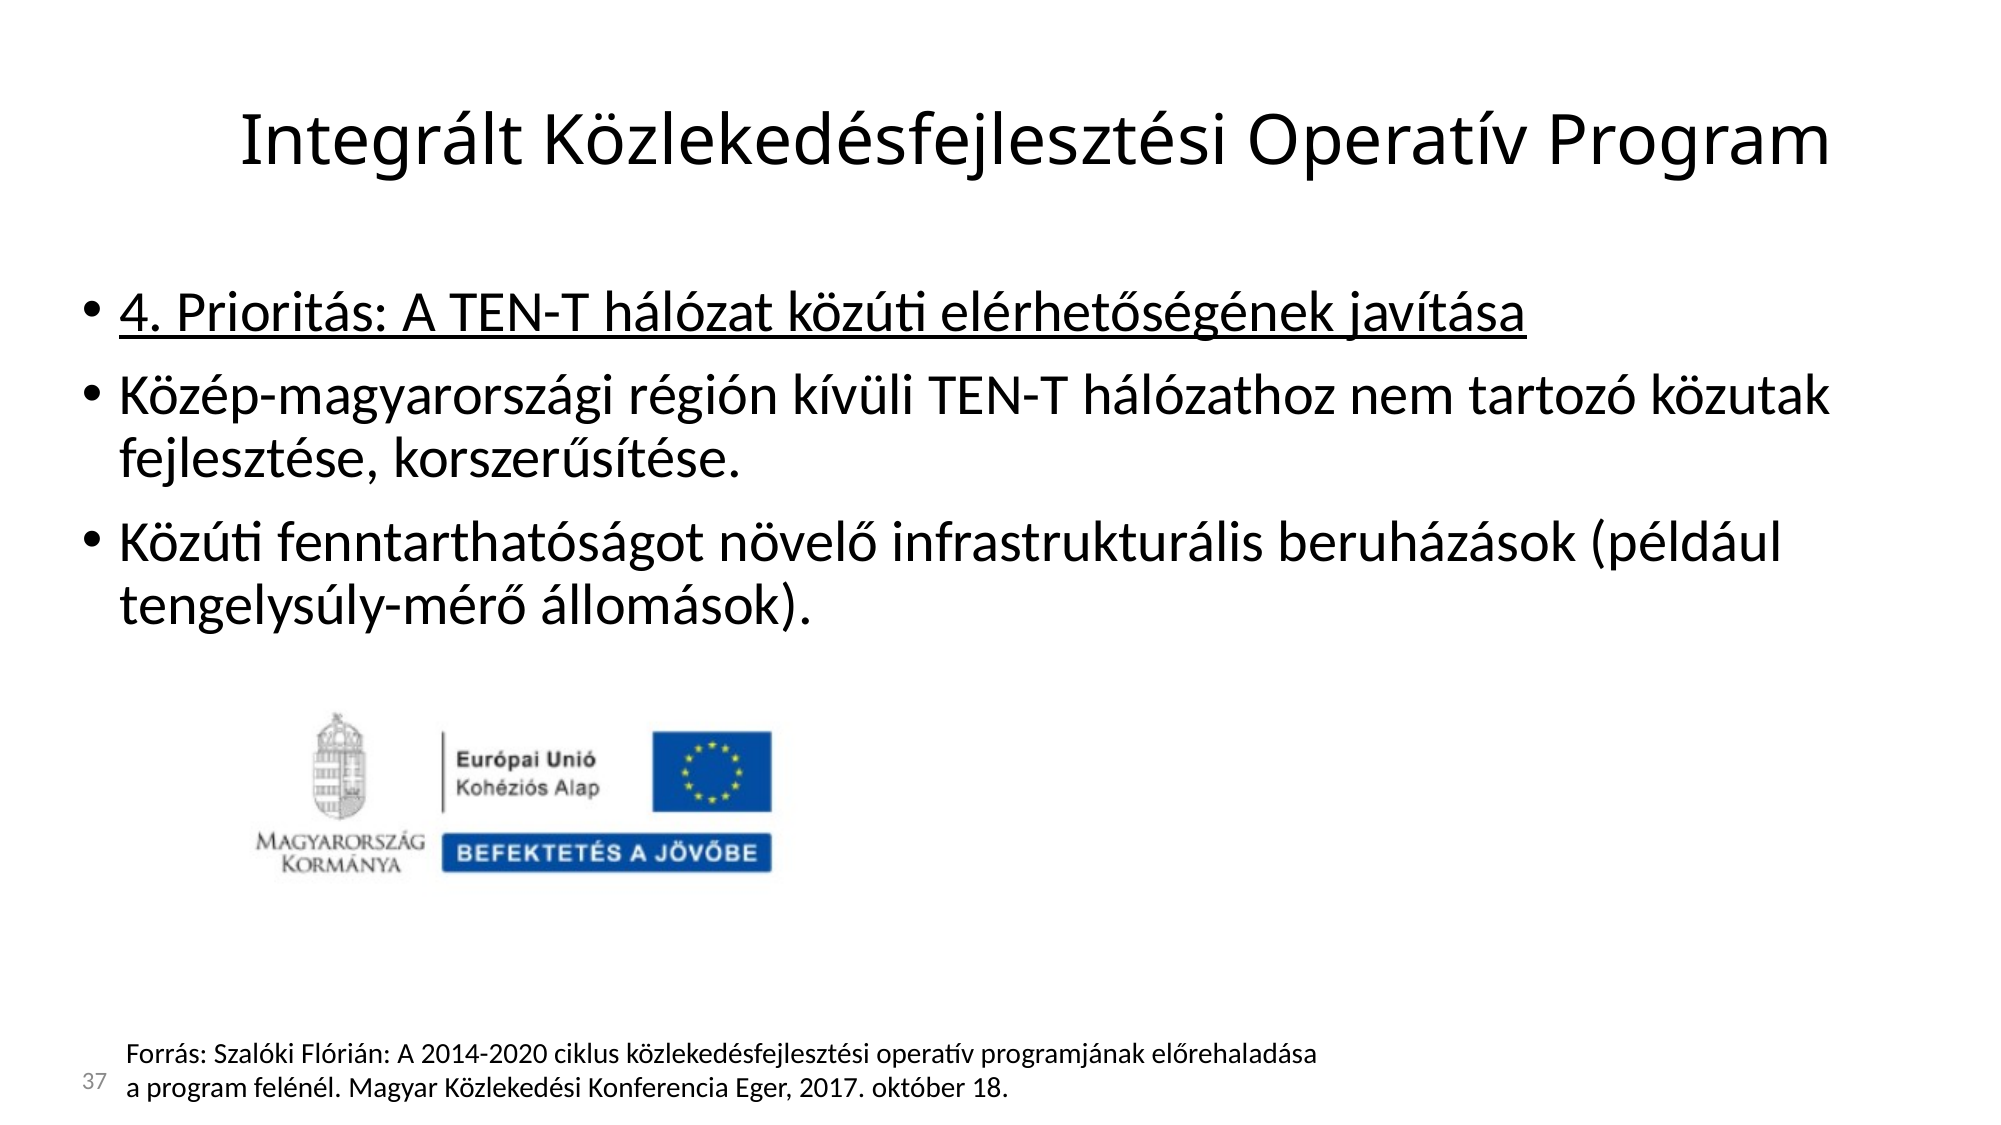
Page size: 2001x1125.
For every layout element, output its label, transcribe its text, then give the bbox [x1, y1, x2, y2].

text_box Forrás: Szalóki Flórián: A 2014-2020 ciklus közlekedésfejlesztési operatív programjának előrehaladása a program felénél. Magyar Közlekedési Konferencia Eger, 2017. október 18. [111, 1026, 1348, 1112]
title Integrált Közlekedésfejlesztési Operatív Program [225, 59, 1863, 225]
list 4. Prioritás: A TEN-T hálózat közúti elérhetőségének javítása Közép-magyarországi régión kívüli TEN-T hálózathoz nem tartozó közutak fejlesztése, korszerűsítése. Közúti fenntarthatóságot növelő infrastrukturális beruházások (például tengelysúly-mérő állomások). [66, 273, 1863, 995]
slide_number 37 [66, 1049, 517, 1110]
picture [224, 697, 811, 915]
